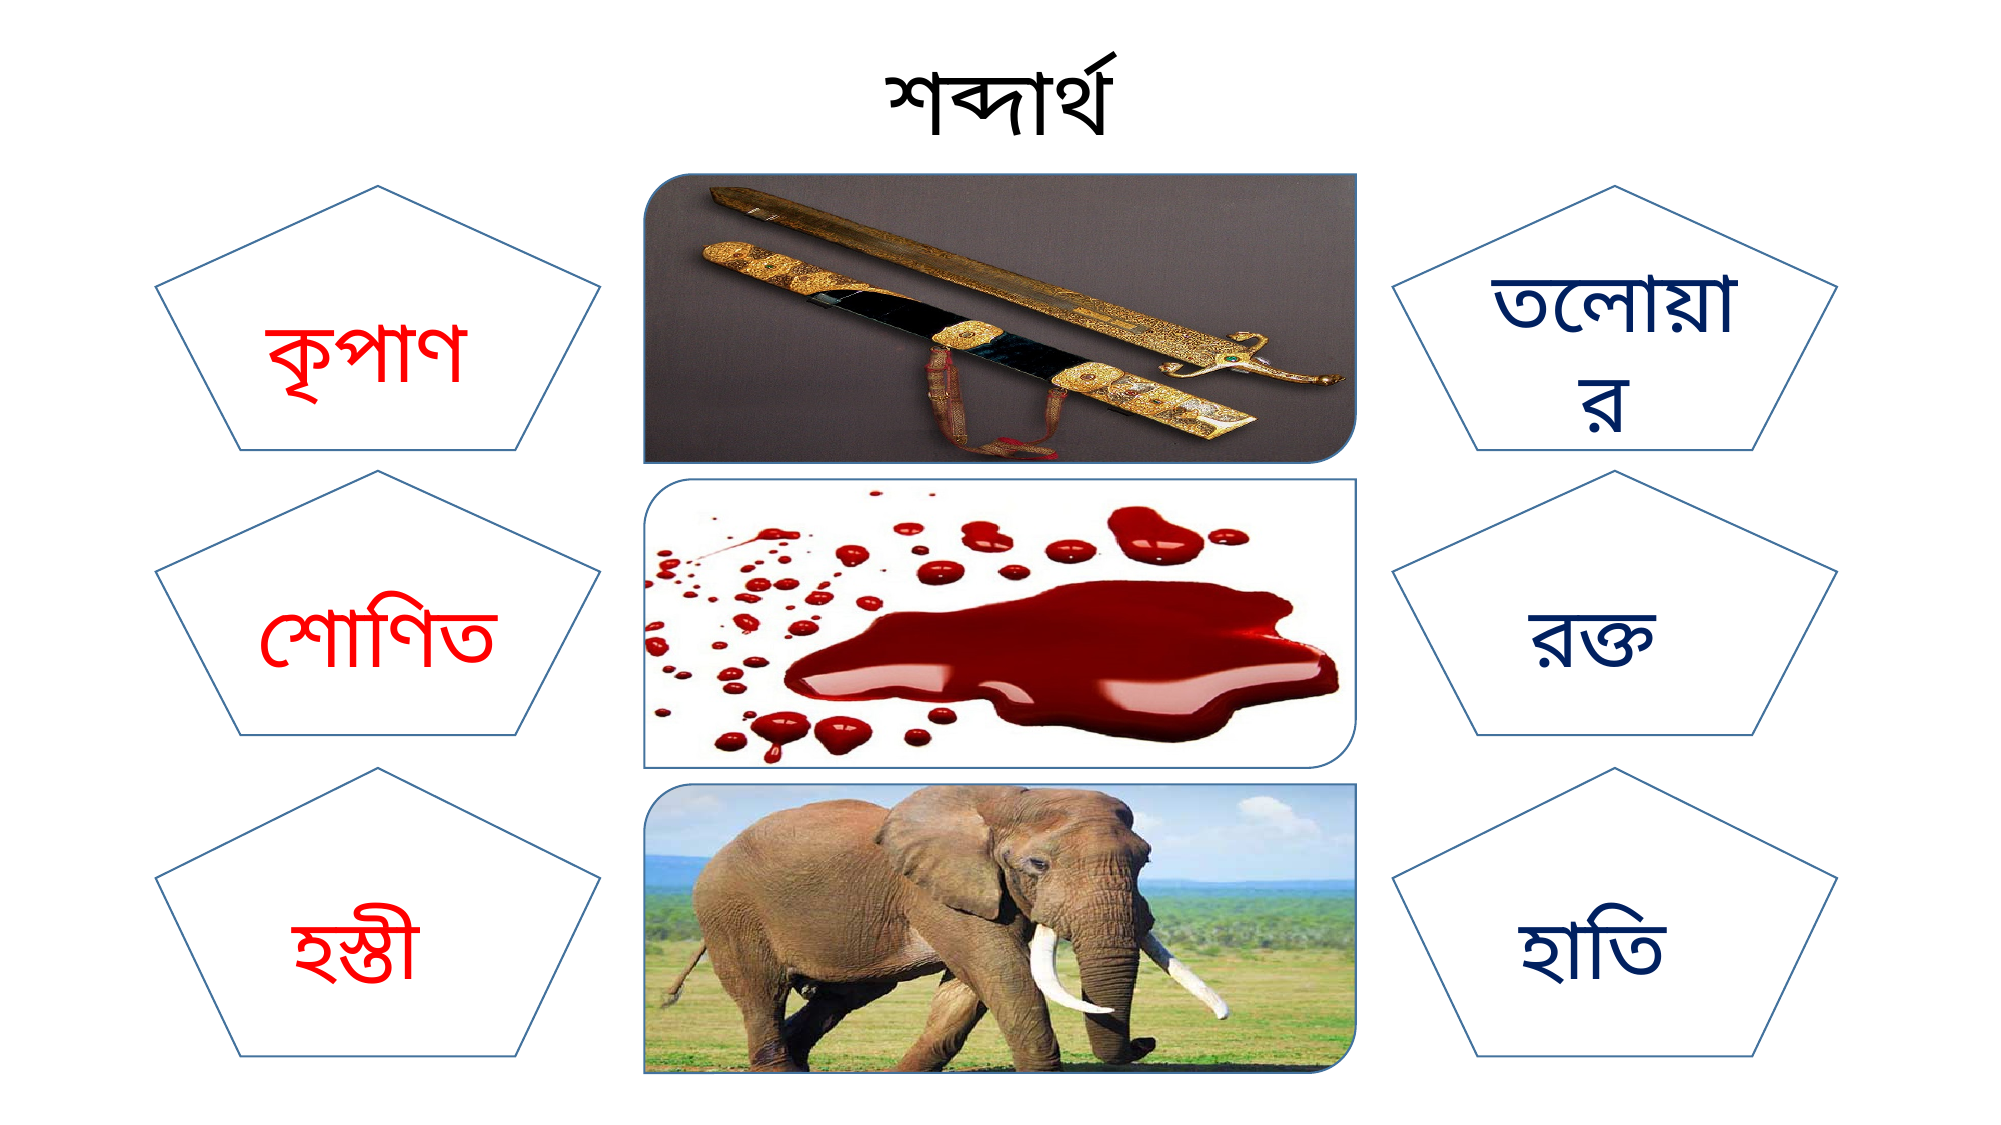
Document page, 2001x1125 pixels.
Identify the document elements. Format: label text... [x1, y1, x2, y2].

text_box তলোয়ার [1391, 184, 1839, 452]
text_box রক্ত [1391, 469, 1839, 737]
text_box [643, 173, 1357, 464]
text_box [643, 478, 1357, 769]
text_box কৃপাণ [154, 184, 602, 452]
text_box শোণিত [154, 469, 602, 737]
text_box শব্দার্থ [866, 36, 1134, 162]
text_box হস্তী [154, 766, 602, 1058]
text_box হাতি [1391, 766, 1839, 1058]
text_box [643, 783, 1357, 1075]
